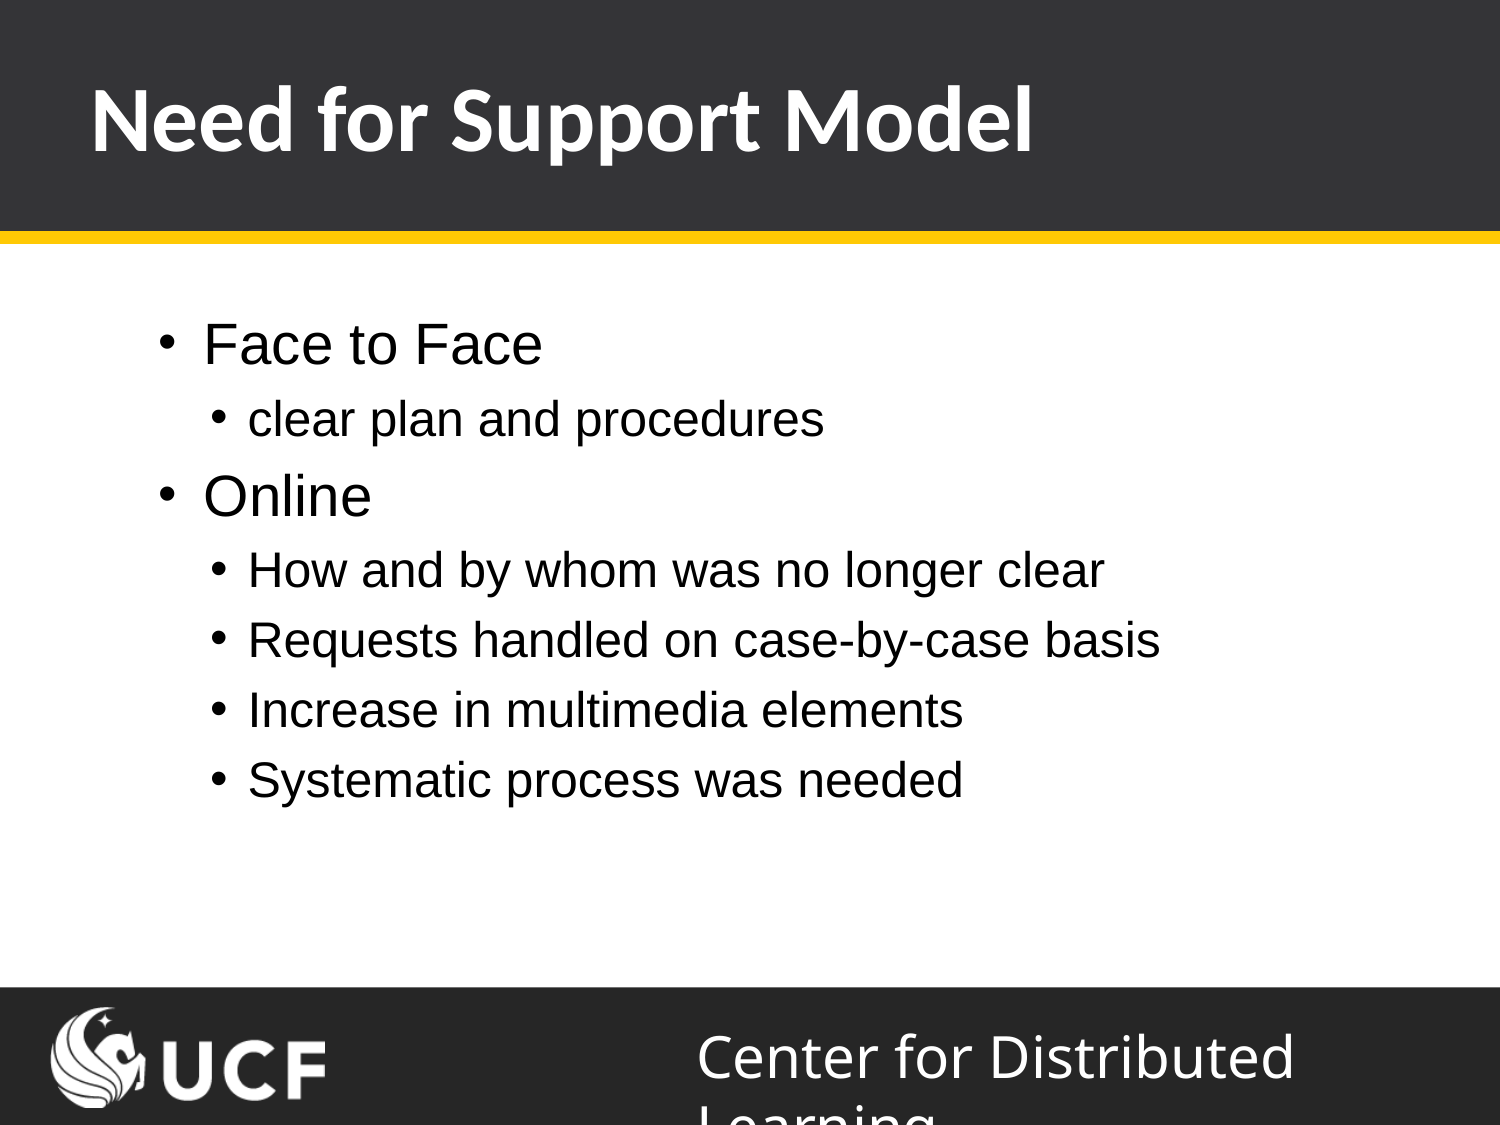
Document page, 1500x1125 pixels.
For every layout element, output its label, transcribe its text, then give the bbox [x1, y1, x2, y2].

list Face to Face clear plan and procedures Online How and by whom was no longer clear Requests handled on case-by-case basis Increase in multimedia elements Systematic process was needed [75, 291, 1425, 913]
title Need for Support Model [75, 25, 1425, 231]
picture [50, 1007, 325, 1108]
